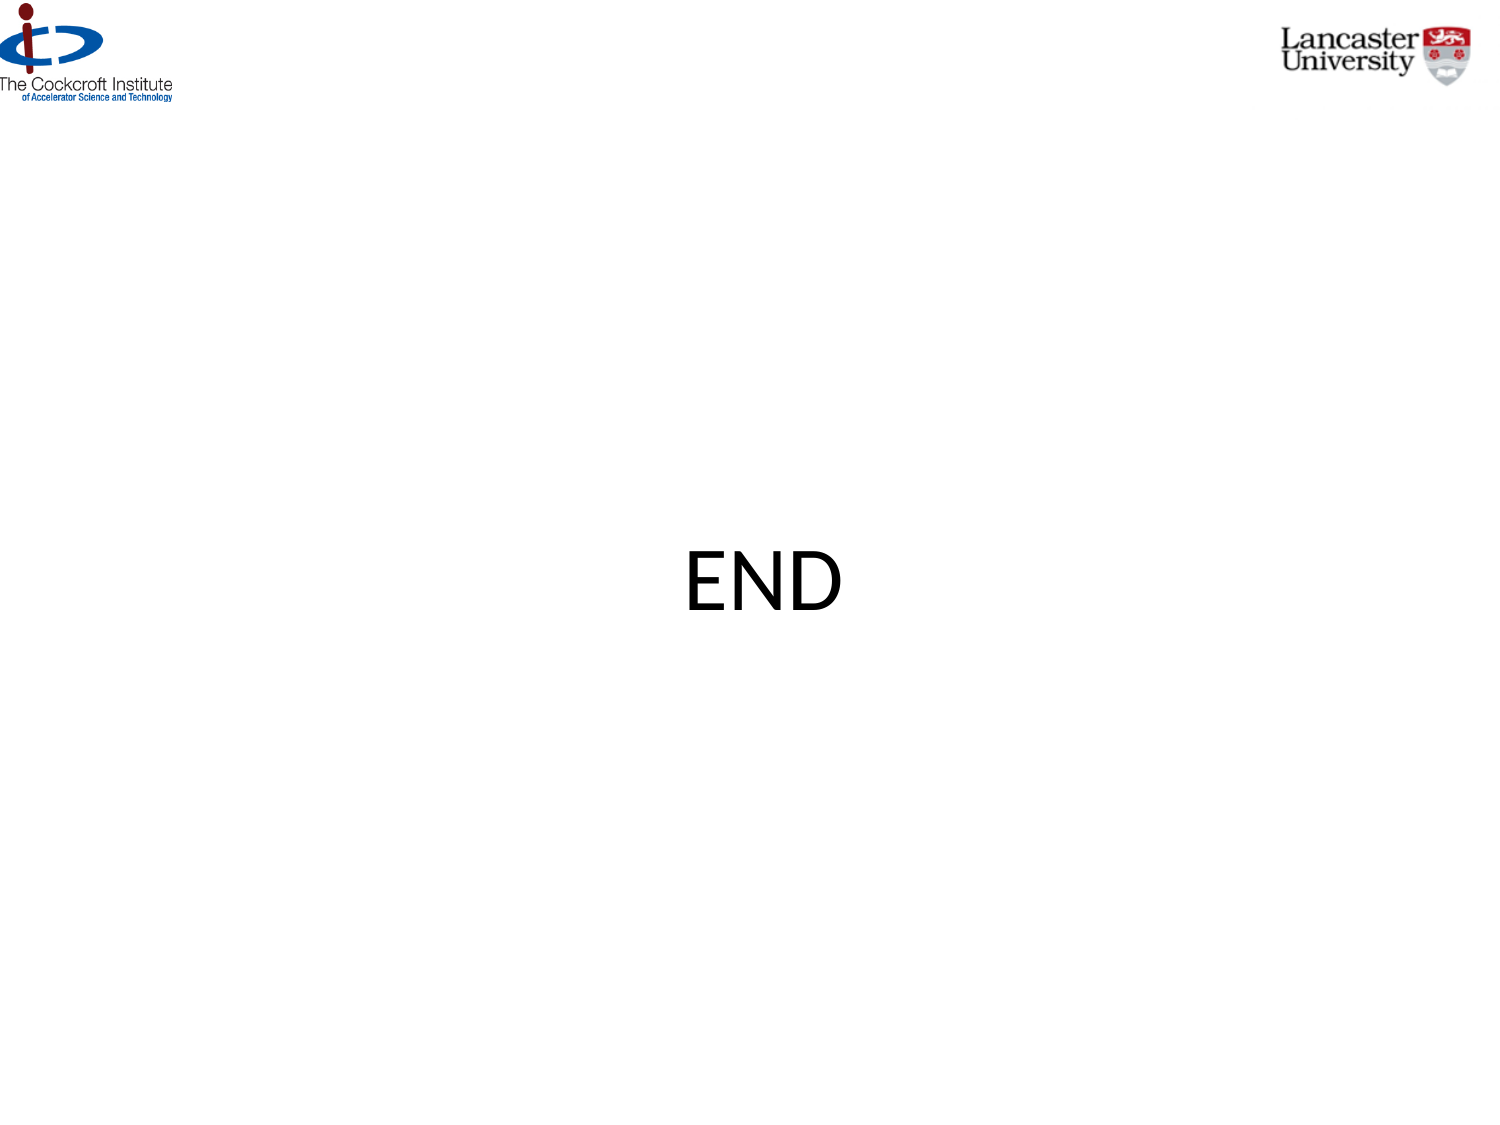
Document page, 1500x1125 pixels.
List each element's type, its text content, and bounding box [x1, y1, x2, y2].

title END [88, 479, 1439, 668]
picture [1252, 3, 1500, 149]
picture [0, 3, 172, 102]
